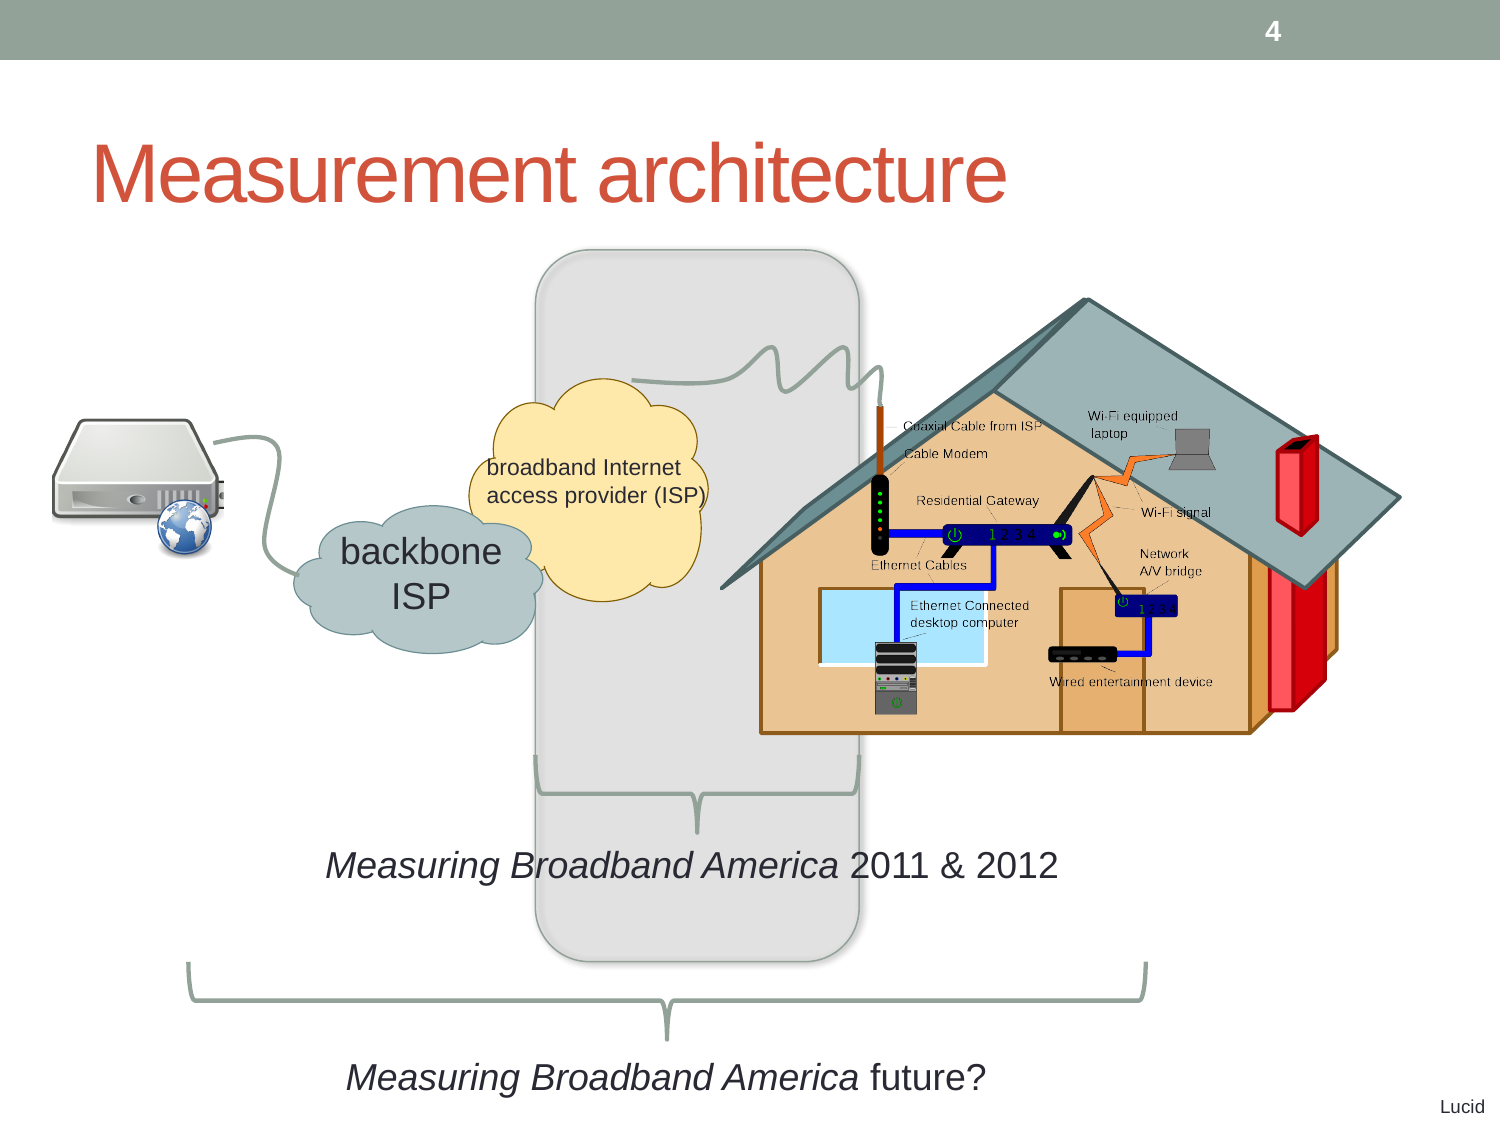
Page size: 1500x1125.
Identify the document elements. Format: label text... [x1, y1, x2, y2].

text_box [700, 785, 860, 833]
text_box [533, 754, 862, 833]
text_box Measuring Broadband America 2011 & 2012 [310, 833, 1074, 894]
picture [717, 295, 1404, 738]
text_box [534, 782, 695, 833]
text_box [534, 611, 860, 754]
text_box Measuring Broadband America future? [330, 1045, 1002, 1106]
slide_number 4 [1250, 3, 1425, 57]
picture [52, 361, 224, 604]
text_box [534, 894, 860, 961]
text_box [534, 250, 859, 374]
text_box Lucid [1425, 1087, 1500, 1125]
title Measurement architecture [75, 87, 1425, 250]
picture [292, 376, 710, 655]
text_box [231, 434, 289, 574]
text_box [186, 961, 1148, 1042]
